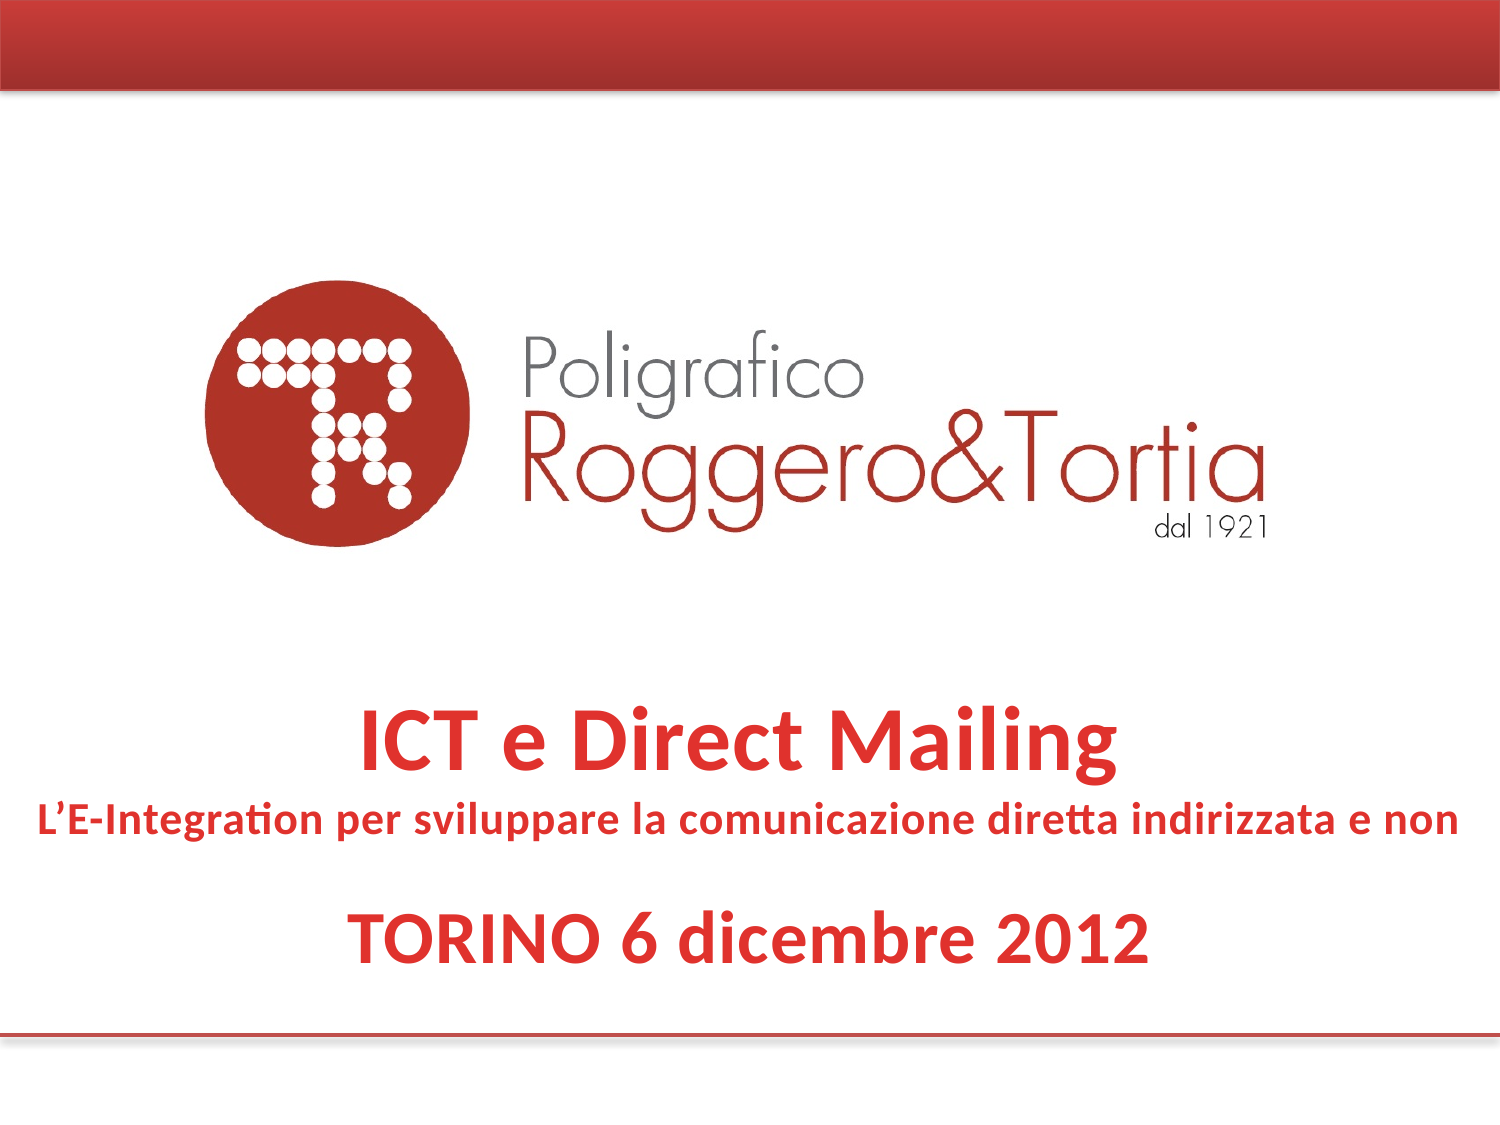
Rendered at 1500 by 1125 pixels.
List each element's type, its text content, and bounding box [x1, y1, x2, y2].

text_box ICT e Direct Mailing L’E-Integration per sviluppare la comunicazione diretta indirizzata e non TORINO 6 dicembre 2012 [0, 671, 1500, 987]
picture [175, 239, 1321, 587]
